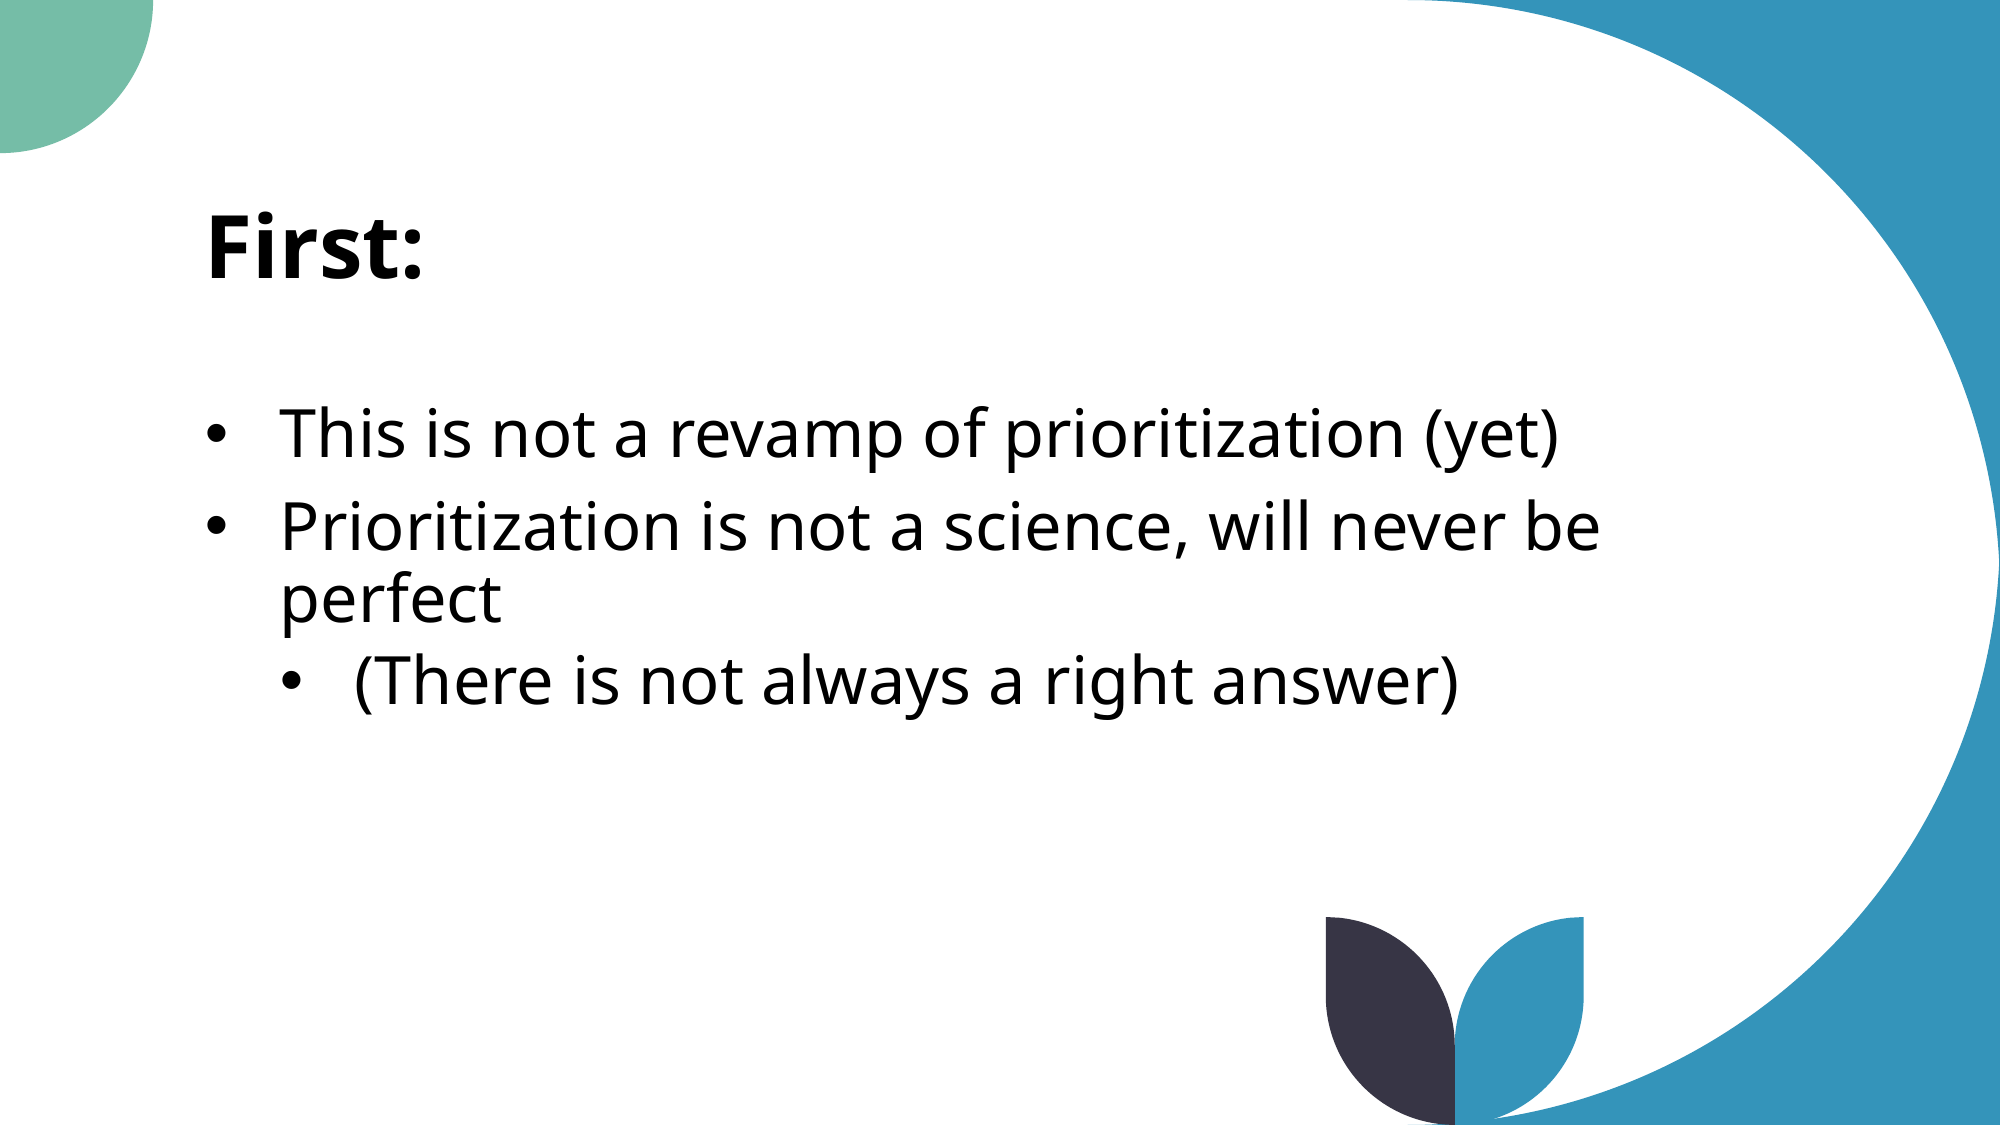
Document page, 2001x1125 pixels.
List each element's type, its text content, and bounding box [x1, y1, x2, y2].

list This is not a revamp of prioritization (yet) Prioritization is not a science, will never be perfect (There is not always a right answer) [190, 392, 1795, 740]
title First: [190, 16, 1795, 303]
